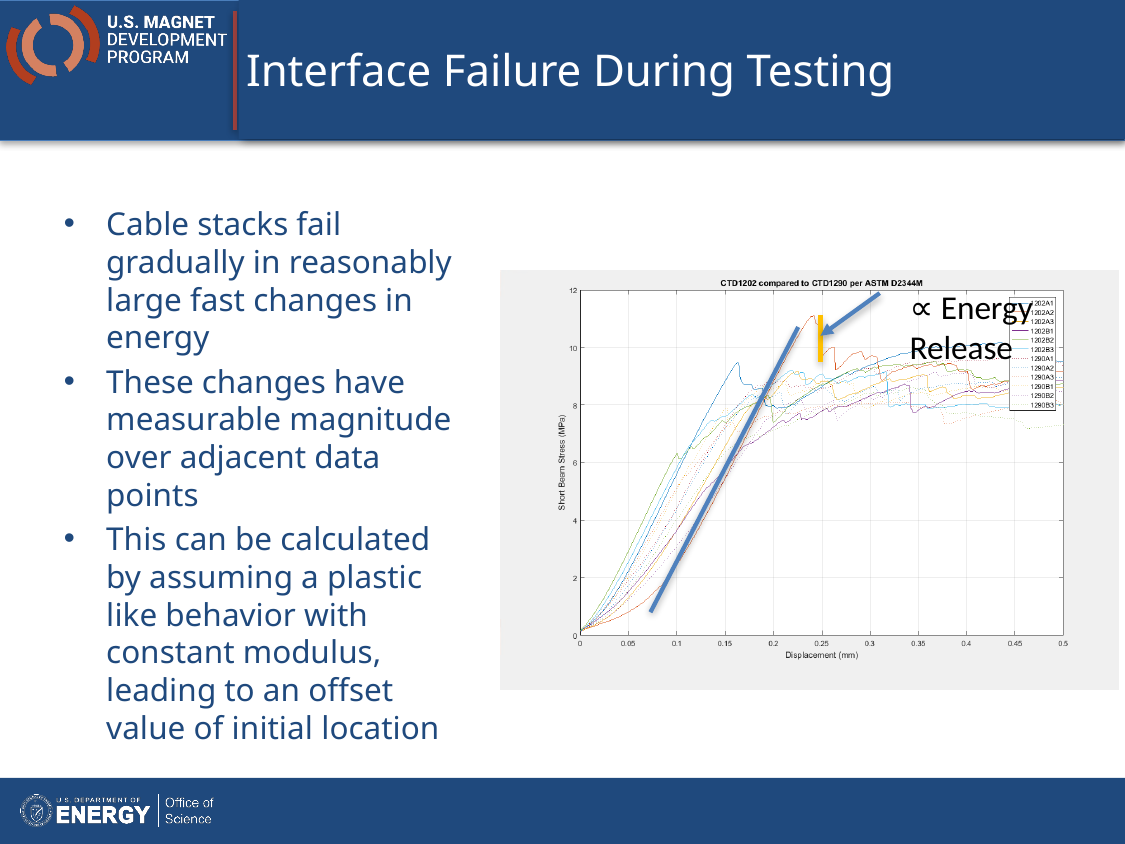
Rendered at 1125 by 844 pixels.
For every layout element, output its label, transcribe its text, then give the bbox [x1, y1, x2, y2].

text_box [650, 326, 799, 613]
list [499, 269, 1119, 690]
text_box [820, 292, 880, 337]
list Cable stacks fail gradually in reasonably large fast changes in energy These changes have measurable magnitude over adjacent data points This can be calculated by assuming a plastic like behavior with constant modulus, leading to an offset value of initial location [55, 196, 479, 755]
title Interface Failure During Testing [238, 0, 1125, 140]
picture [20, 794, 214, 827]
picture [6, 5, 227, 85]
